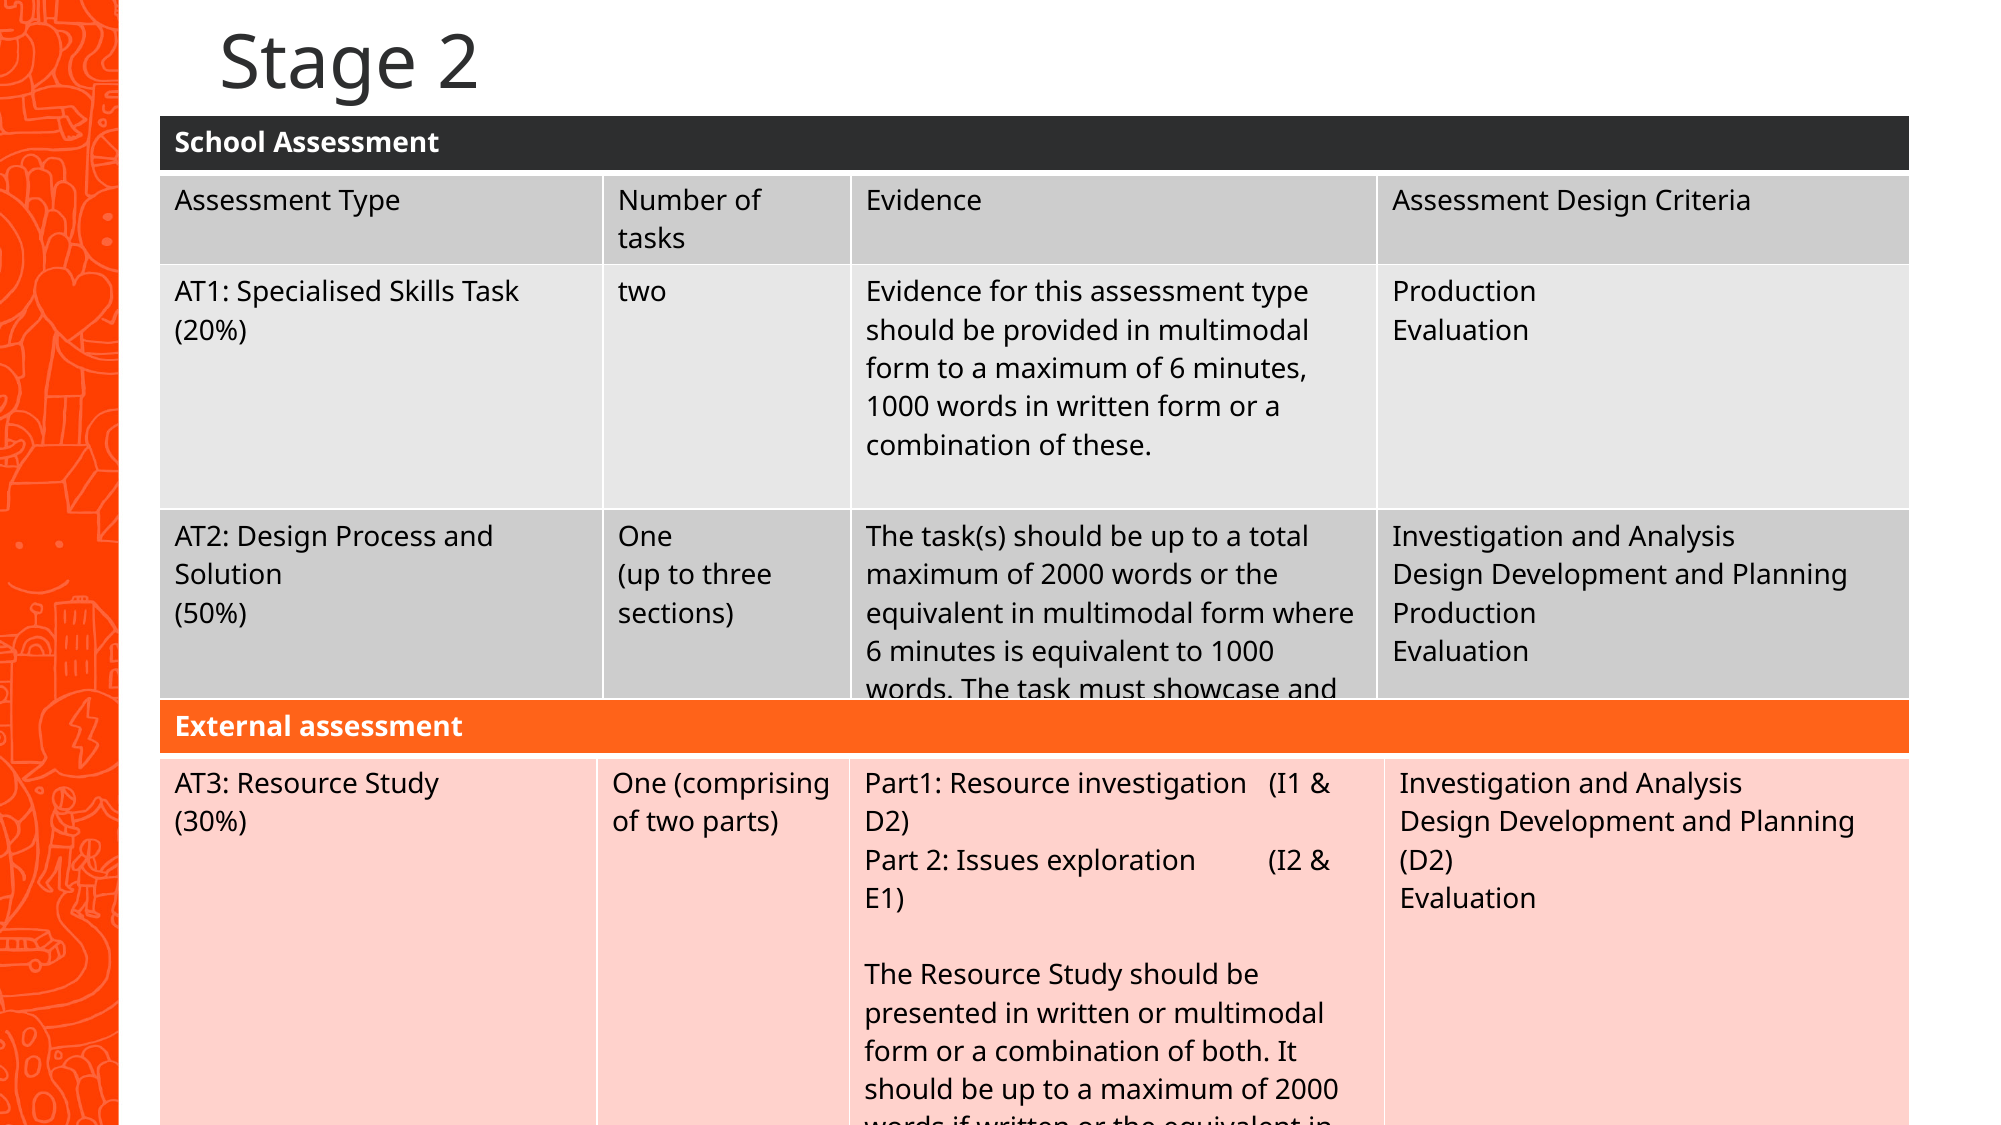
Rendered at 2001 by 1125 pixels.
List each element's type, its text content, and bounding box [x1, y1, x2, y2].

picture [0, 0, 2001, 1125]
table_cell Investigation and Analysis Design Development and Planning Production Evaluation [1378, 510, 1909, 698]
table_cell AT1: Specialised Skills Task (20%) [160, 265, 602, 508]
table_cell two [604, 265, 850, 508]
table_header School Assessment [160, 116, 1909, 170]
table_cell AT3: Resource Study (30%) [160, 759, 596, 1125]
table_cell Evidence for this assessment type should be provided in multimodal form to a maximum of 6 minutes, 1000 words in written form or a combination of these. [852, 265, 1376, 508]
table_cell One (up to three sections) [604, 510, 850, 698]
table_cell Investigation and Analysis Design Development and Planning (D2) Evaluation [1385, 759, 1909, 1125]
table_cell Assessment Type [160, 176, 602, 264]
table_cell Number of tasks [604, 176, 850, 264]
table_header External assessment [160, 700, 1909, 753]
table_cell Evidence [852, 176, 1376, 264]
table_cell One (comprising of two parts) [598, 759, 849, 1125]
title Stage 2 [204, 13, 561, 115]
table_cell AT2: Design Process and Solution (50%) [160, 510, 602, 698]
table_cell Part1: Resource investigation (I1 & D2) Part 2: Issues exploration (I2 & E1) The Resource Study should be presented in written or multimodal form or a combination of both. It should be up to a maximum of 2000 words if written or the equivalent in multimodal form, where 1000 words is equivalent to 6 minutes. [850, 759, 1384, 1125]
table_cell Assessment Design Criteria [1378, 176, 1909, 264]
table_cell Production Evaluation [1378, 265, 1909, 508]
table_cell The task(s) should be up to a total maximum of 2000 words or the equivalent in multimodal form where 6 minutes is equivalent to 1000 words. The task must showcase and evaluate the solution or product. [852, 510, 1376, 698]
